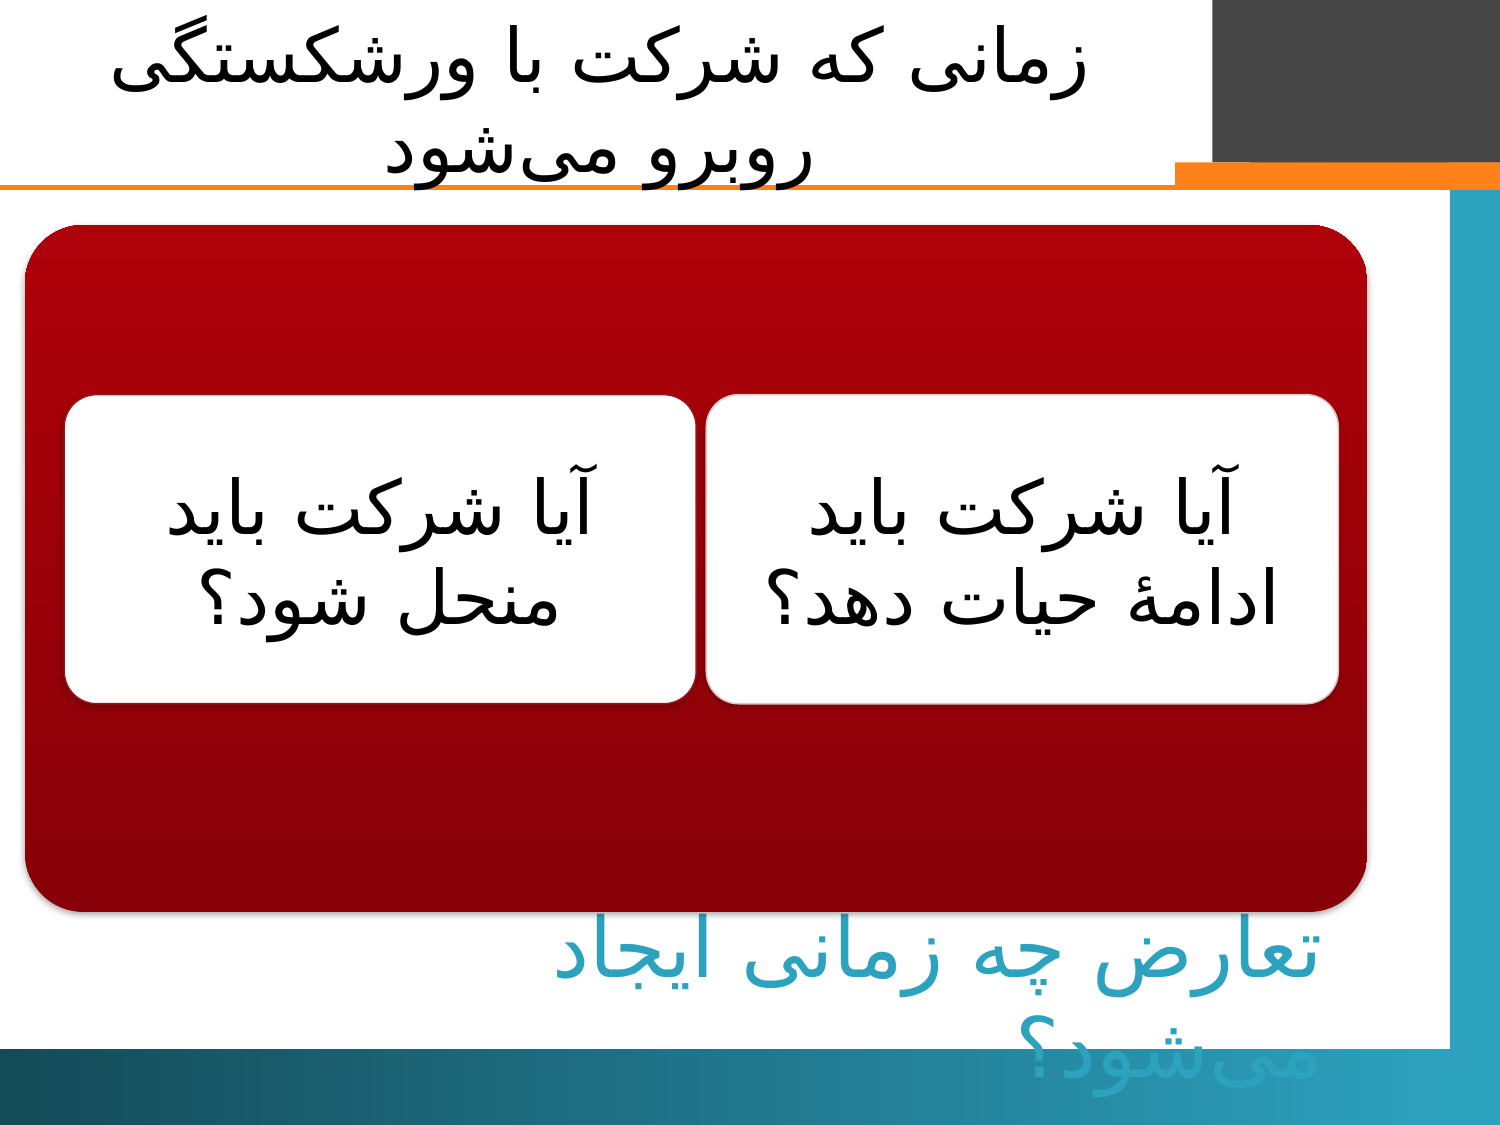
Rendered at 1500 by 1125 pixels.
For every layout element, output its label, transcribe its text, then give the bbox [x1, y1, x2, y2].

text_box آیا شرکت باید منحل شود؟ [63, 393, 698, 705]
text_box زمانی که شرکت با ورشکستگی روبرو می‌شود [0, 0, 1200, 195]
title تعارض چه زمانی ایجاد می‌شود؟ [213, 949, 1339, 1038]
text_box [24, 224, 1368, 912]
text_box آیا شرکت باید ادامۀ حیات دهد؟ [705, 393, 1340, 705]
